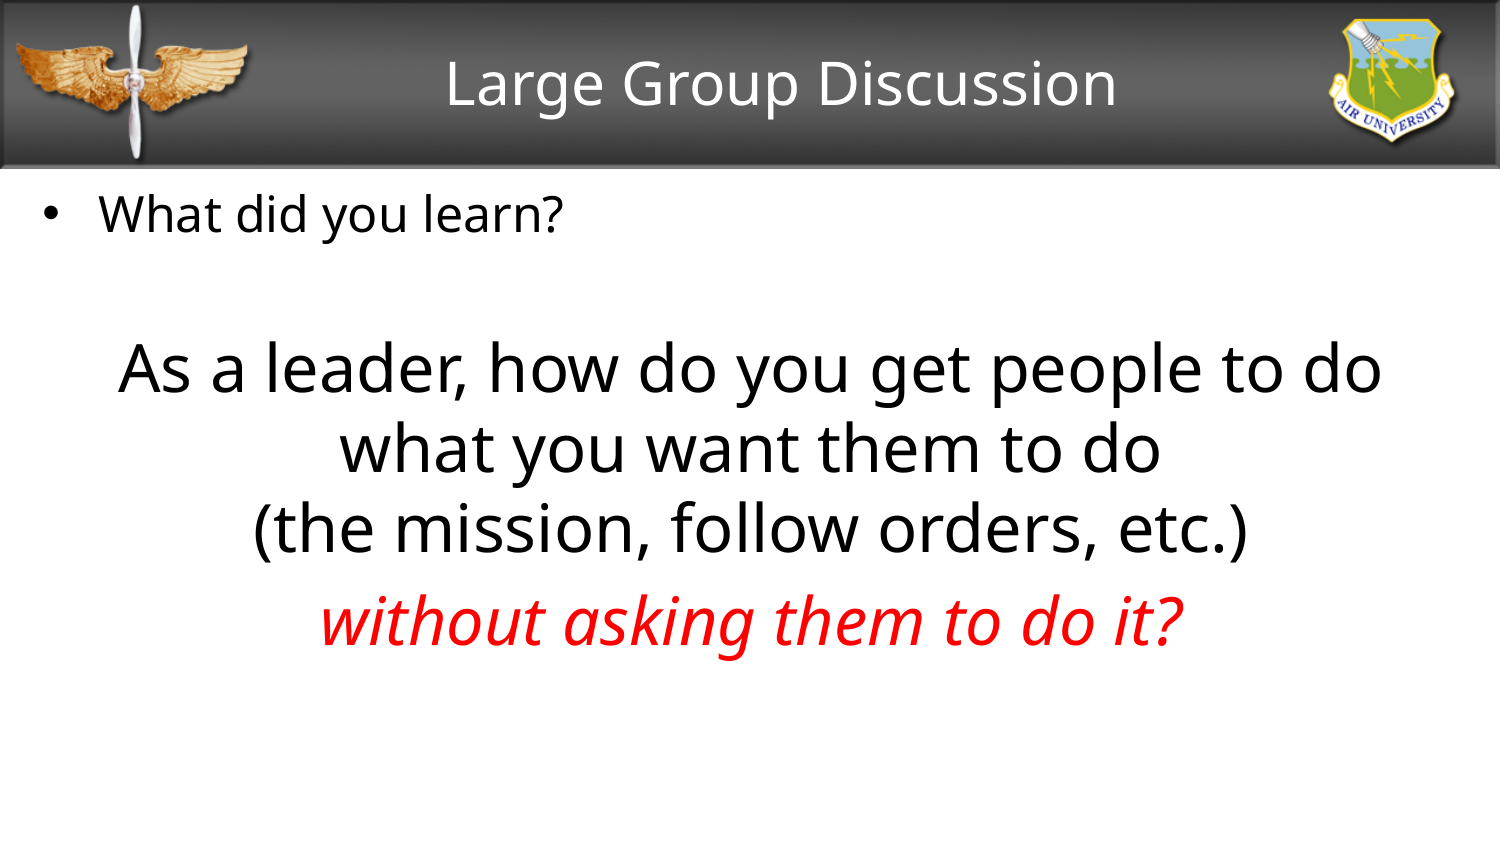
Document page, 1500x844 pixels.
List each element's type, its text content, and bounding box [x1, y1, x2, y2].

list What did you learn? As a leader, how do you get people to do what you want them to do (the mission, follow orders, etc.) without asking them to do it? [27, 175, 1477, 806]
title Large Group Discussion [270, 10, 1294, 153]
picture [0, 0, 1500, 844]
